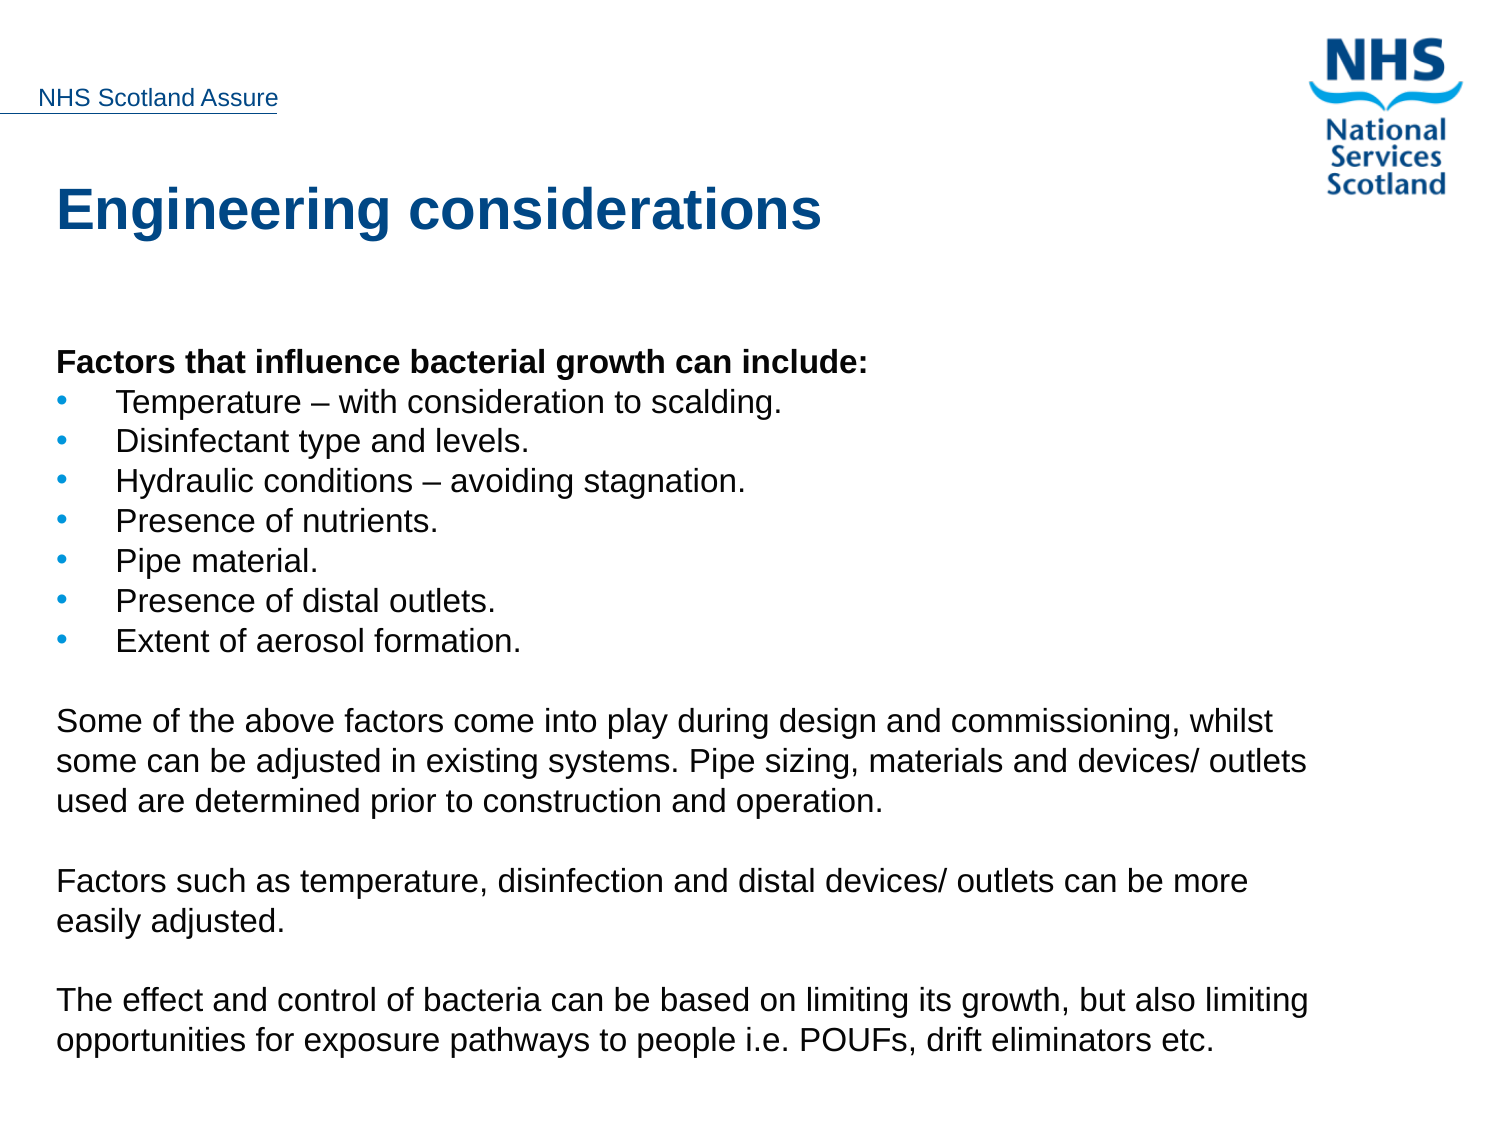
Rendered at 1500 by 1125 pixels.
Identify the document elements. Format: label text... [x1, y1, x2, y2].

text_box Engineering considerations [41, 163, 1140, 249]
text_box Factors that influence bacterial growth can include: Temperature – with consideration to scalding. Disinfectant type and levels. Hydraulic conditions – avoiding stagnation. Presence of nutrients. Pipe material. Presence of distal outlets. Extent of aerosol formation. Some of the above factors come into play during design and commissioning, whilst some can be adjusted in existing systems. Pipe sizing, materials and devices/ outlets used are determined prior to construction and operation. Factors such as temperature, disinfection and distal devices/ outlets can be more easily adjusted. The effect and control of bacteria can be based on limiting its growth, but also limiting opportunities for exposure pathways to people i.e. POUFs, drift eliminators etc. [41, 332, 1329, 1116]
picture [1299, 23, 1477, 208]
